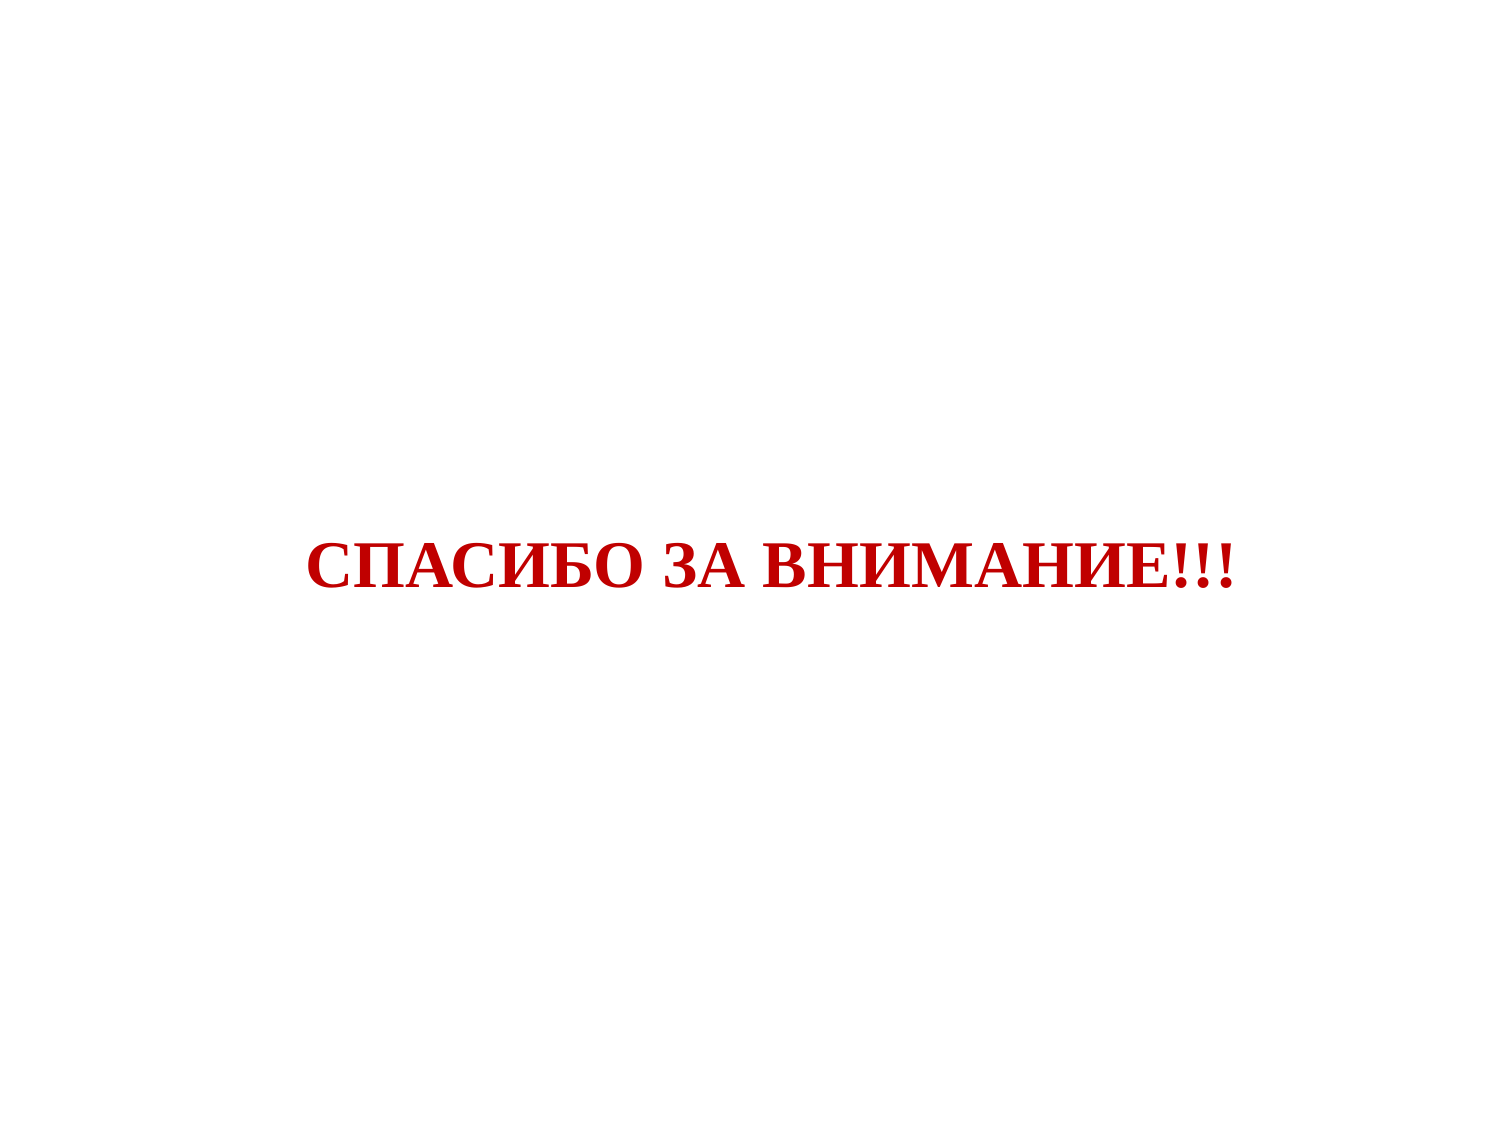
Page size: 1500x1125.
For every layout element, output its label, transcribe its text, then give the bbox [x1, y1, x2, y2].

text_box СПАСИБО ЗА ВНИМАНИЕ!!! [281, 433, 1262, 836]
